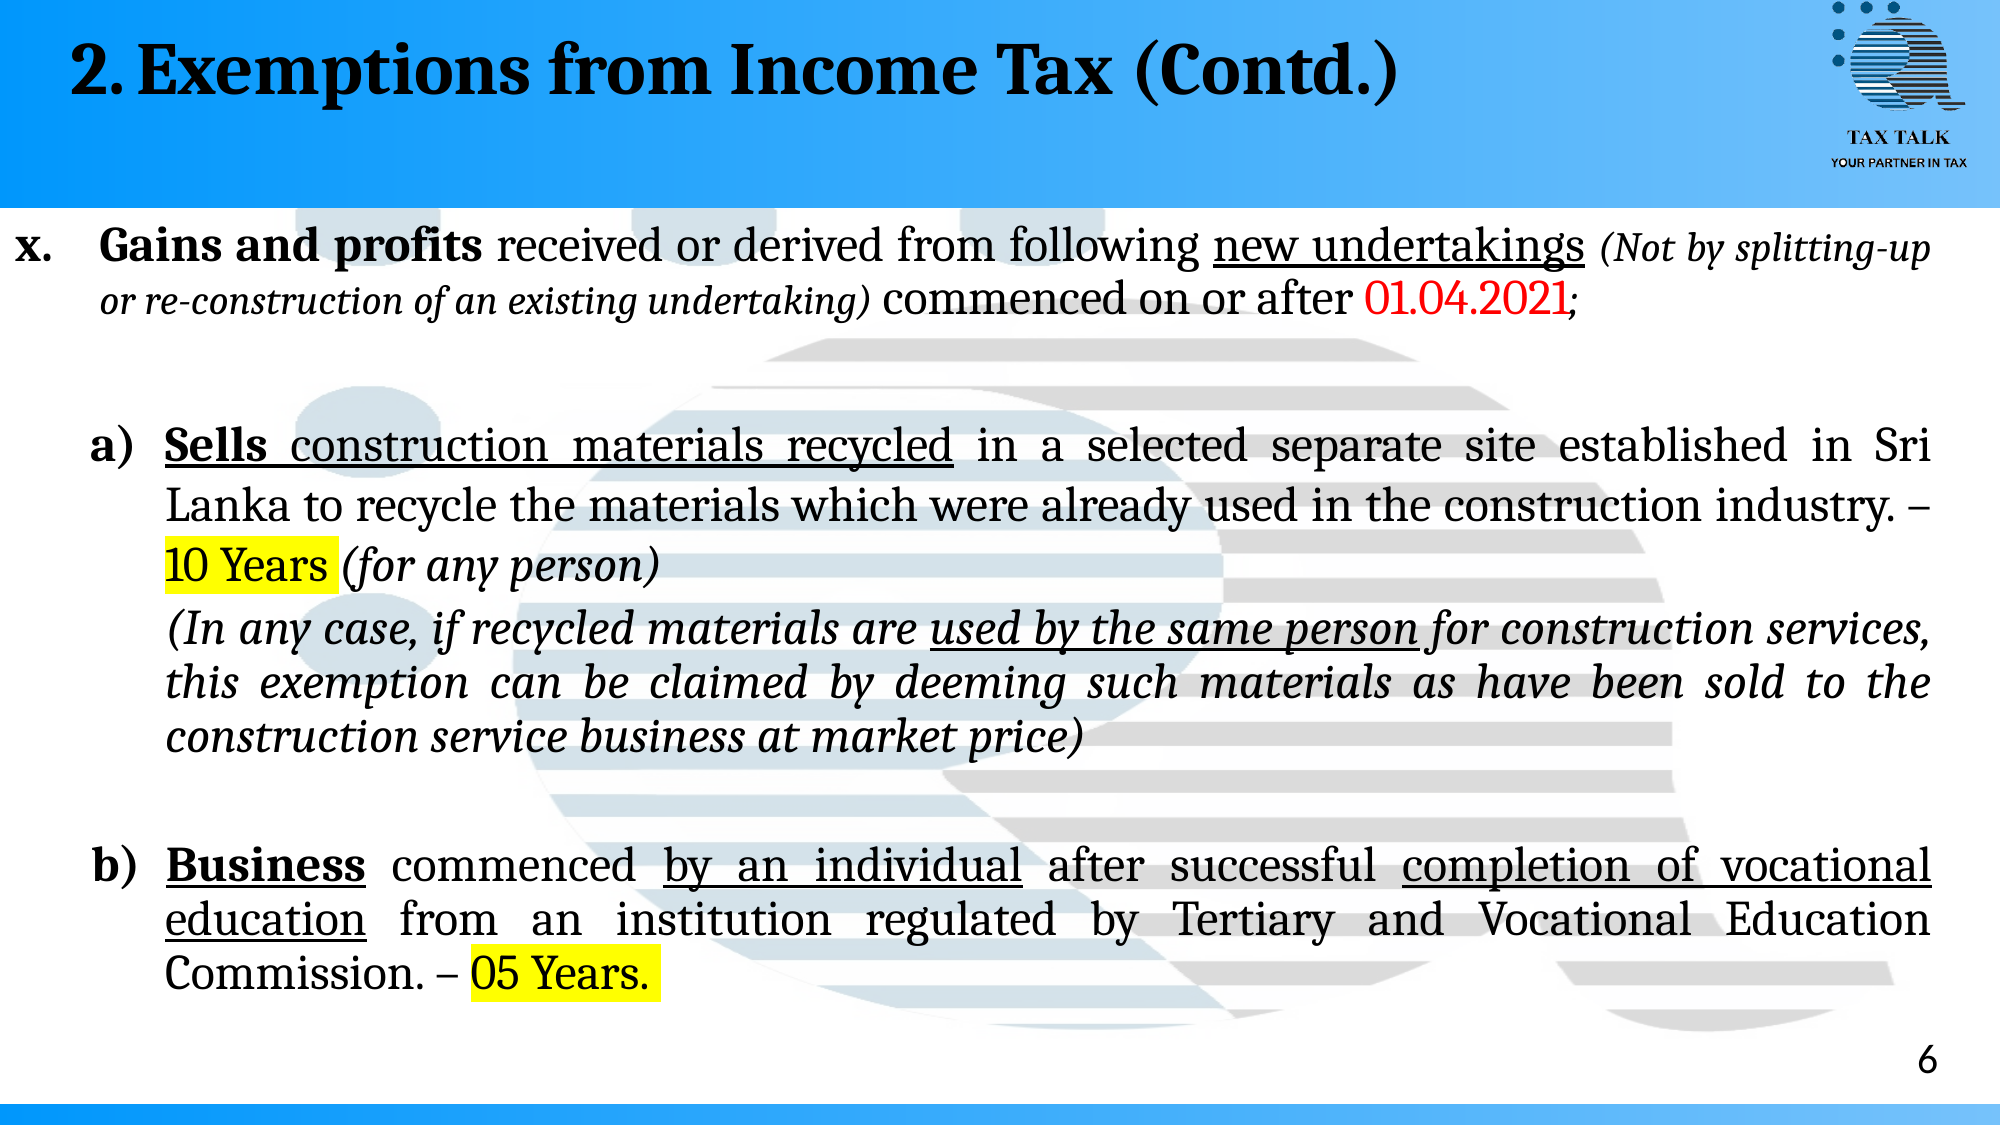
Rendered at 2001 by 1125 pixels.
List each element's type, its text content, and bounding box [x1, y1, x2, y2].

slide_number 6 [1837, 1026, 1954, 1087]
text_box [0, 1103, 2000, 1125]
picture [1771, 0, 2000, 208]
text_box 2. Exemptions from Income Tax (Contd.) [55, 22, 1729, 118]
text_box [0, 0, 2000, 209]
list Gains and profits received or derived from following new undertakings (Not by splitting-up or re-construction of an existing undertaking) commenced on or after 01.04.2021; Sells construction materials recycled in a selected separate site established in Sri Lanka to recycle the materials which were already used in the construction industry. – 10 Years (for any person) (In any case, if recycled materials are used by the same person for construction services, this exemption can be claimed by deeming such materials as have been sold to the construction service business at market price) b) Business commenced by an individual after successful completion of vocational education from an institution regulated by Tertiary and Vocational Education Commission. – 05 Years. [0, 210, 1947, 1102]
